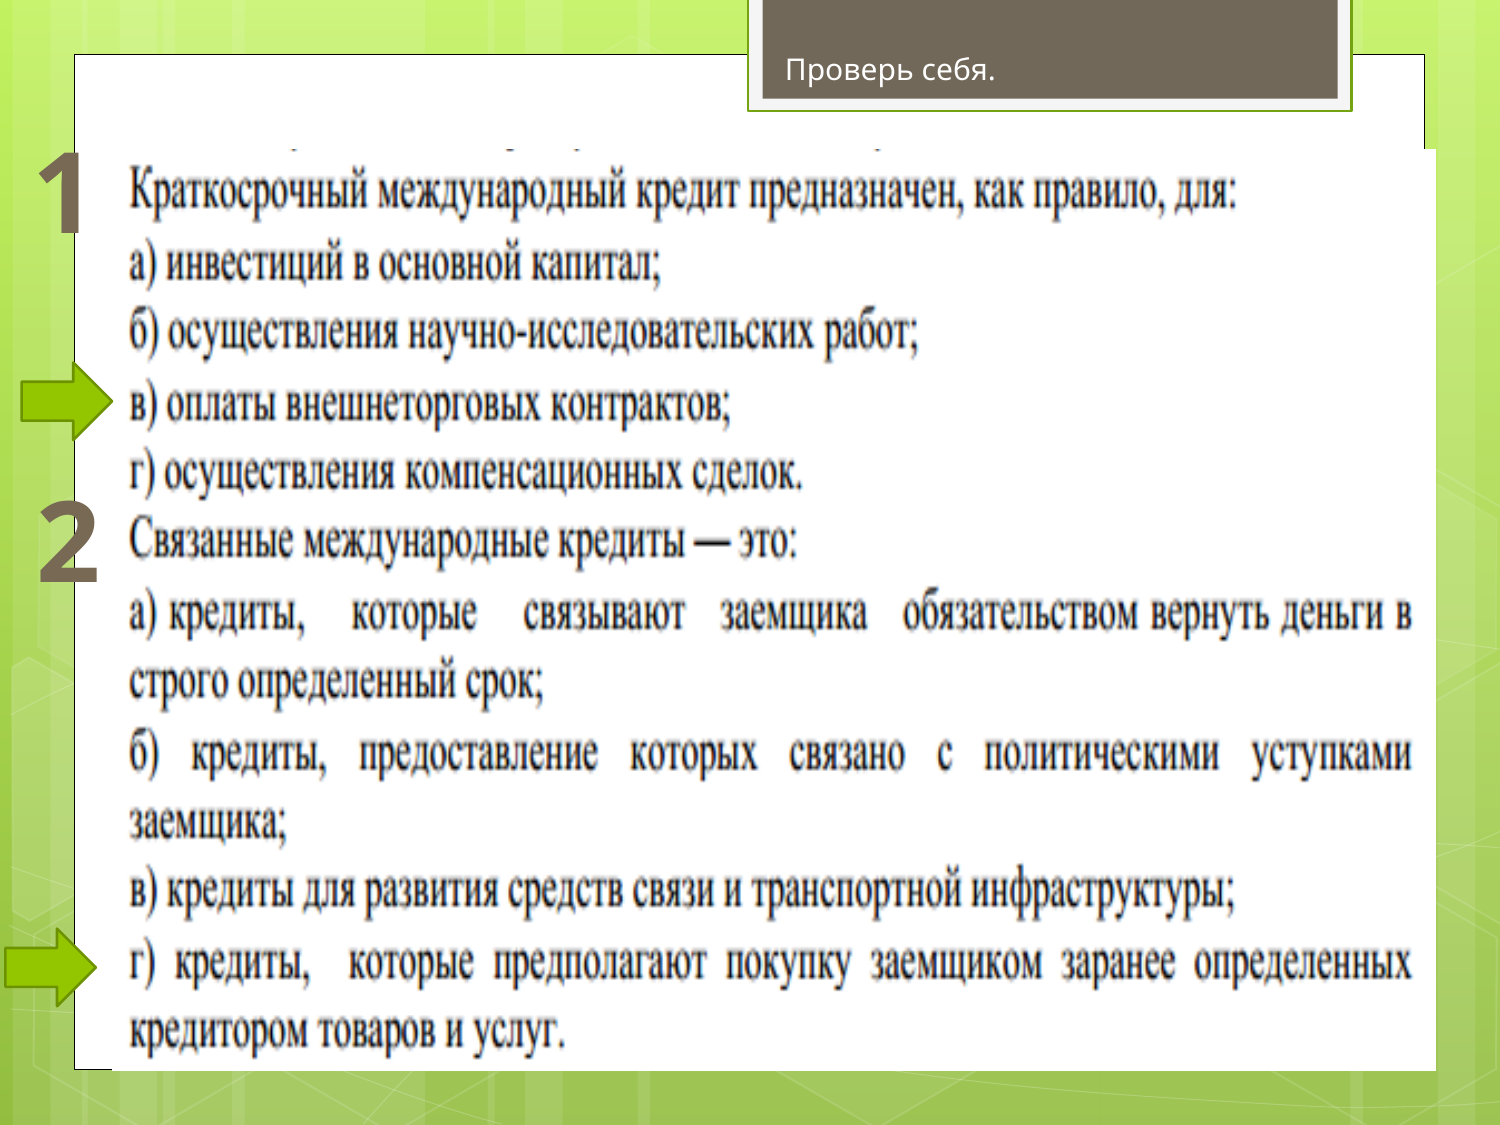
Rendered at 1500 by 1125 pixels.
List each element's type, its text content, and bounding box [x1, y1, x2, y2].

picture [111, 148, 1437, 1071]
text_box [4, 927, 97, 1008]
title Проверь себя. [769, 42, 1500, 95]
text_box 2 [21, 462, 105, 613]
text_box [20, 361, 105, 442]
text_box 1 [17, 113, 113, 264]
